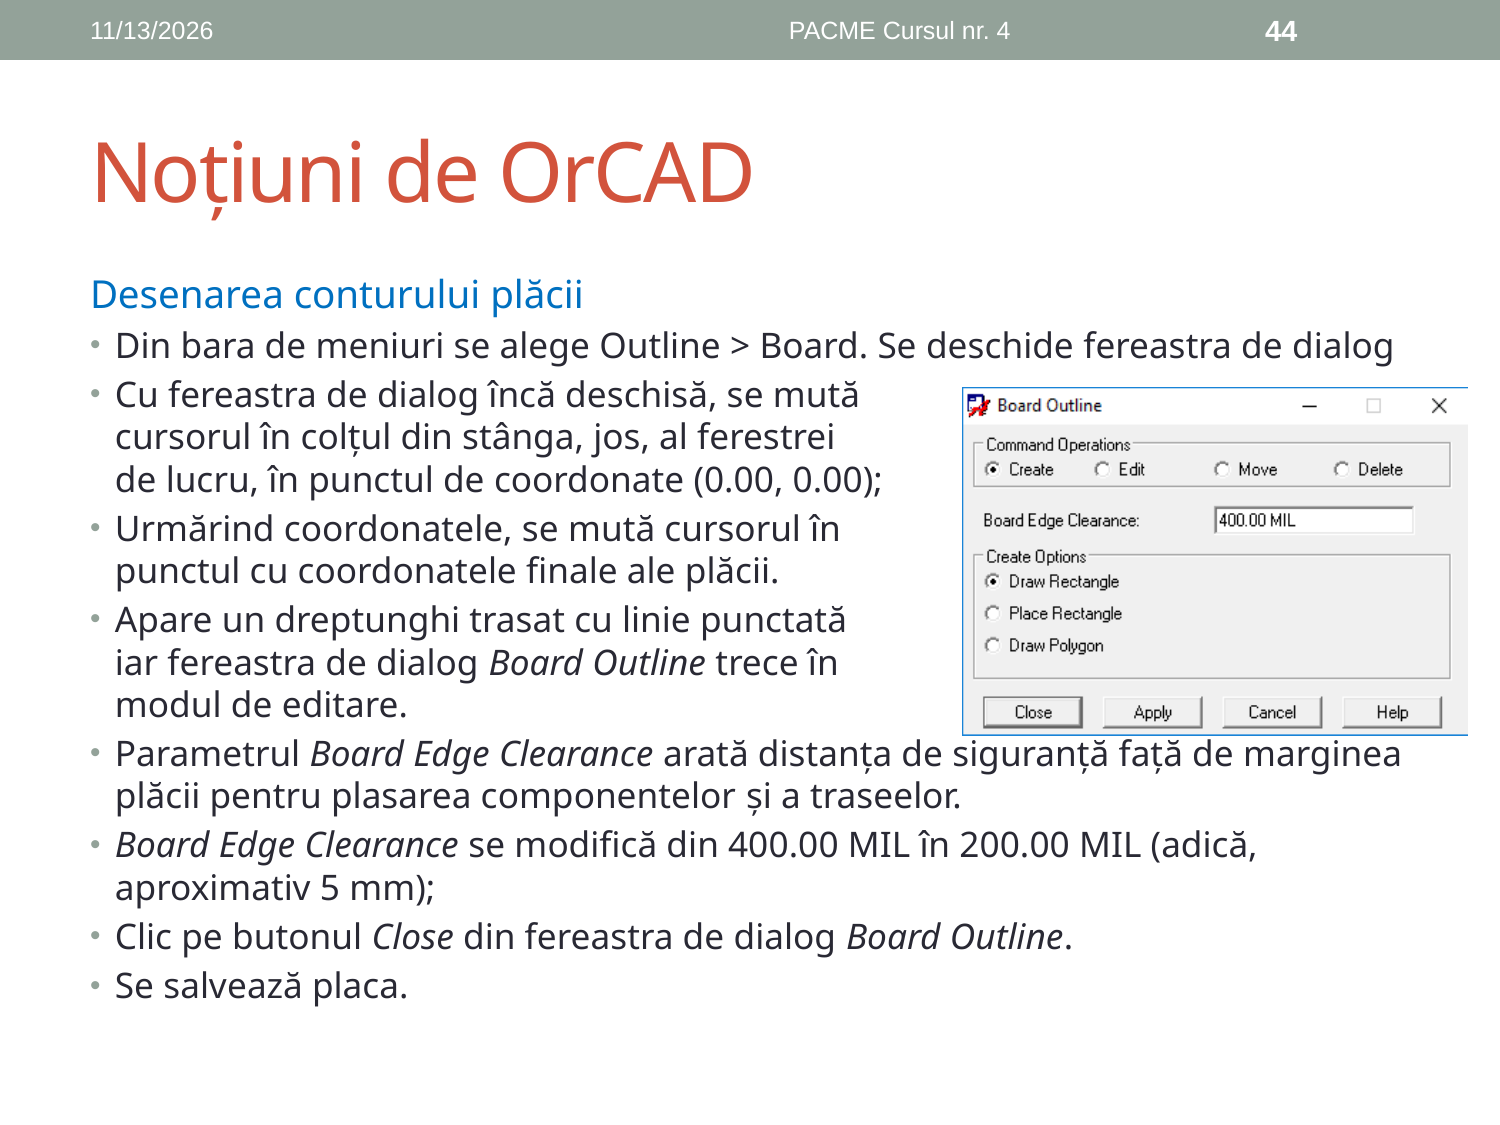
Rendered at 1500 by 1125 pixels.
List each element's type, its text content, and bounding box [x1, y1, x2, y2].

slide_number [75, 3, 550, 57]
title Noțiuni de OrCAD [75, 87, 1425, 250]
picture [962, 387, 1468, 736]
slide_number 44 [1250, 3, 1425, 57]
list Desenarea conturului plăcii Din bara de meniuri se alege Outline > Board. Se deschide fereastra de dialog Cu fereastra de dialog încă deschisă, se mută cursorul în colțul din stânga, jos, al ferestrei de lucru, în punctul de coordonate (0.00, 0.00); Urmărind coordonatele, se mută cursorul în punctul cu coordonatele finale ale plăcii. Apare un dreptunghi trasat cu linie punctată iar fereastra de dialog Board Outline trece în modul de editare. Parametrul Board Edge Clearance arată distanța de siguranță față de marginea plăcii pentru plasarea componentelor şi a traseelor. Board Edge Clearance se modifică din 400.00 MIL în 200.00 MIL (adică, aproximativ 5 mm); Clic pe butonul Close din fereastra de dialog Board Outline. Se salvează placa. [75, 262, 1425, 1063]
footer PACME Cursul nr. 4 [562, 3, 1238, 57]
